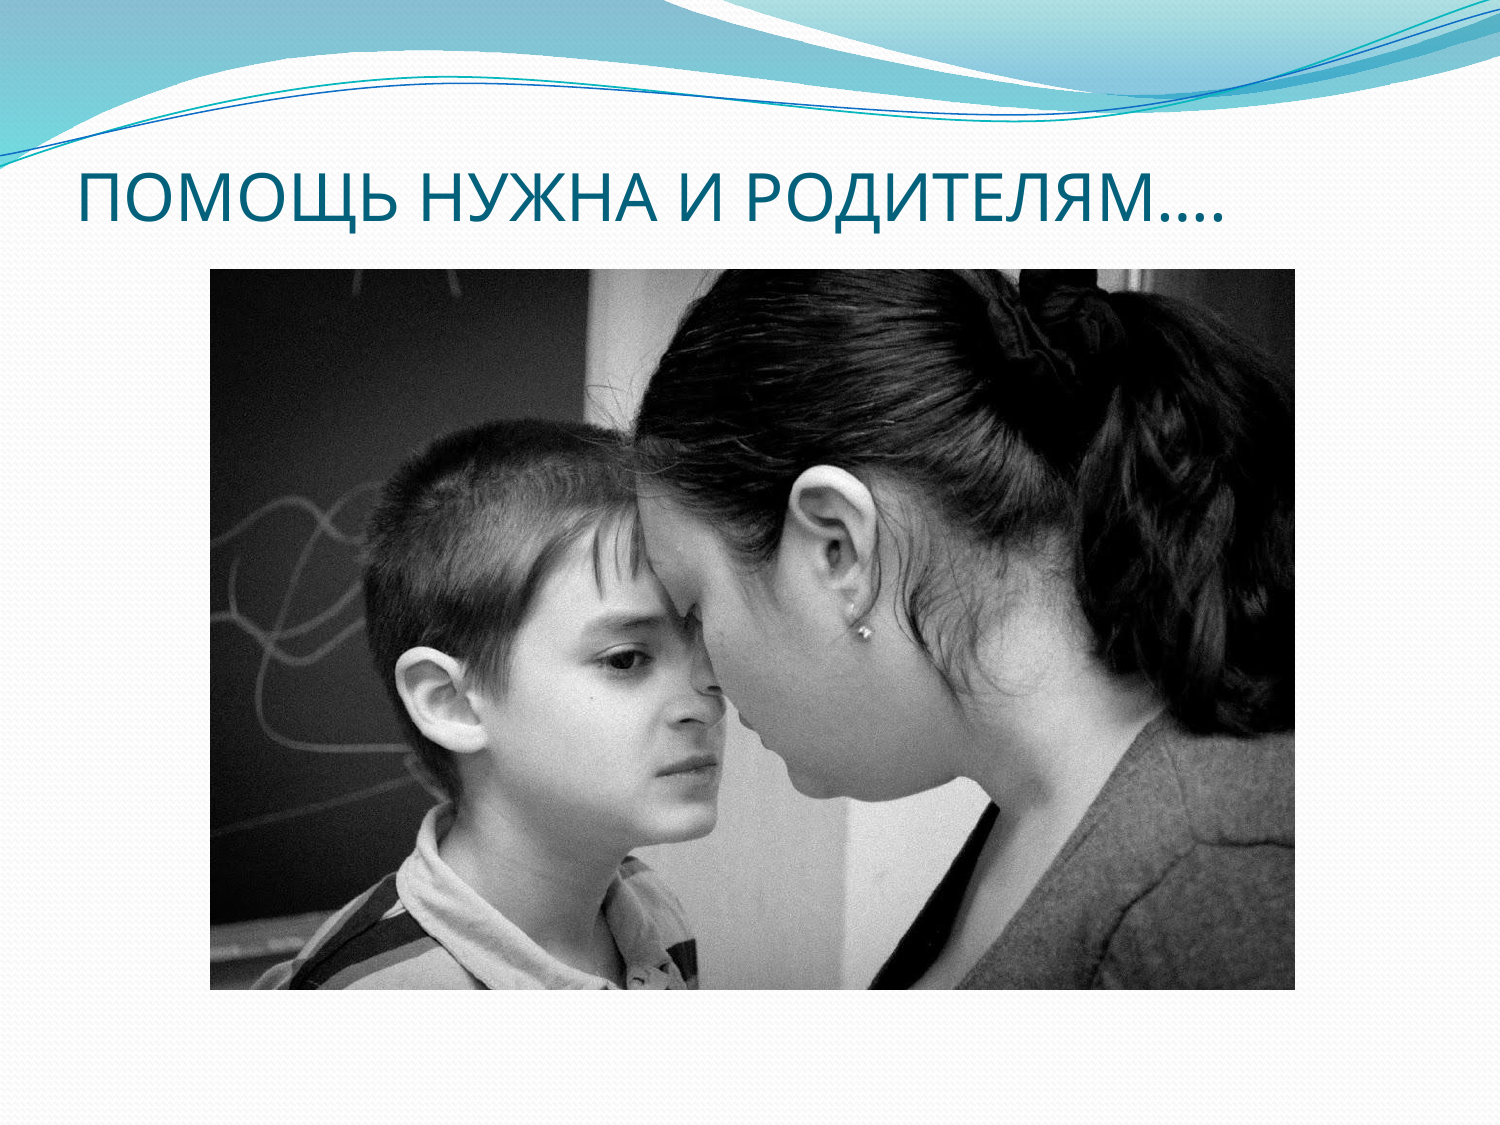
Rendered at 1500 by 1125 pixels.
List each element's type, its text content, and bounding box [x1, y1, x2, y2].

title ПОМОЩЬ НУЖНА И РОДИТЕЛЯМ…. [75, 115, 1425, 235]
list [210, 269, 1296, 990]
